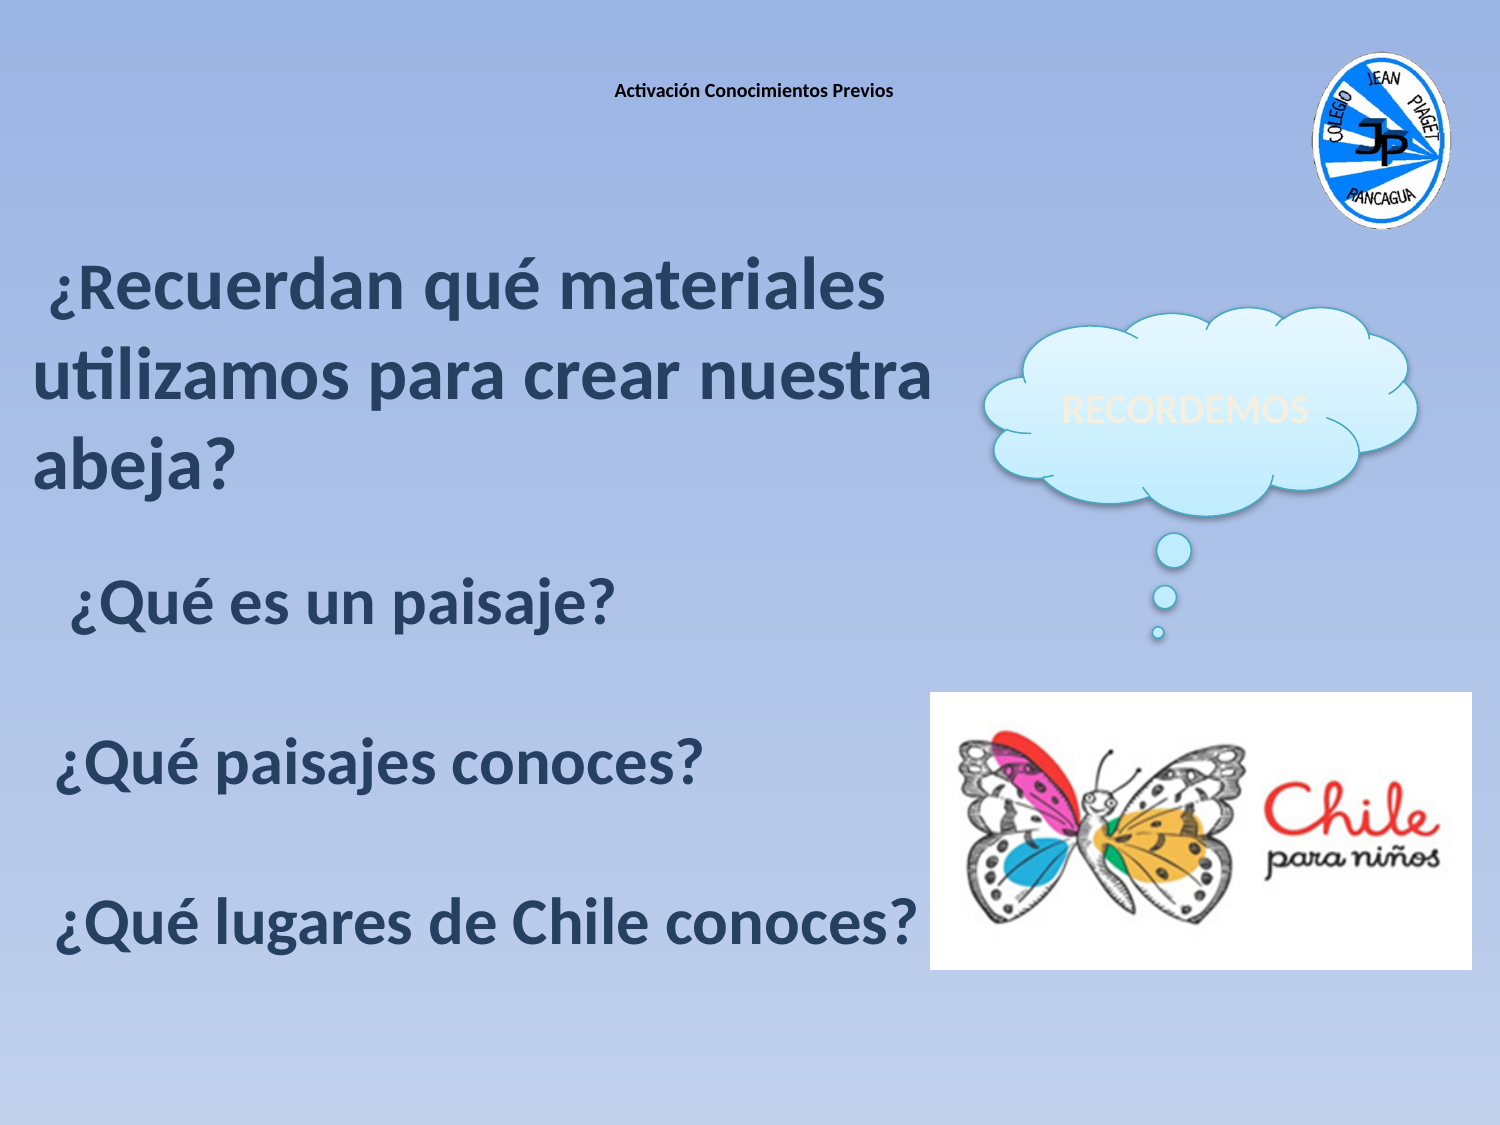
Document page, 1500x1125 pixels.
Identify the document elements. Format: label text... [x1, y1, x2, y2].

picture [929, 692, 1472, 970]
title Activación Conocimientos Previos [75, 42, 1433, 111]
text_box ¿Qué es un paisaje? ¿Qué paisajes conoces? ¿Qué lugares de Chile conoces? [39, 550, 1011, 966]
text_box RECORDEMOS [1152, 584, 1178, 610]
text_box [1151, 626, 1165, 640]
text_box RECORDEMOS [1155, 532, 1193, 569]
text_box ¿Recuerdan qué materiales utilizamos para crear nuestra abeja? [17, 227, 990, 513]
text_box RECORDEMOS [990, 306, 1419, 518]
picture [1279, 49, 1491, 232]
